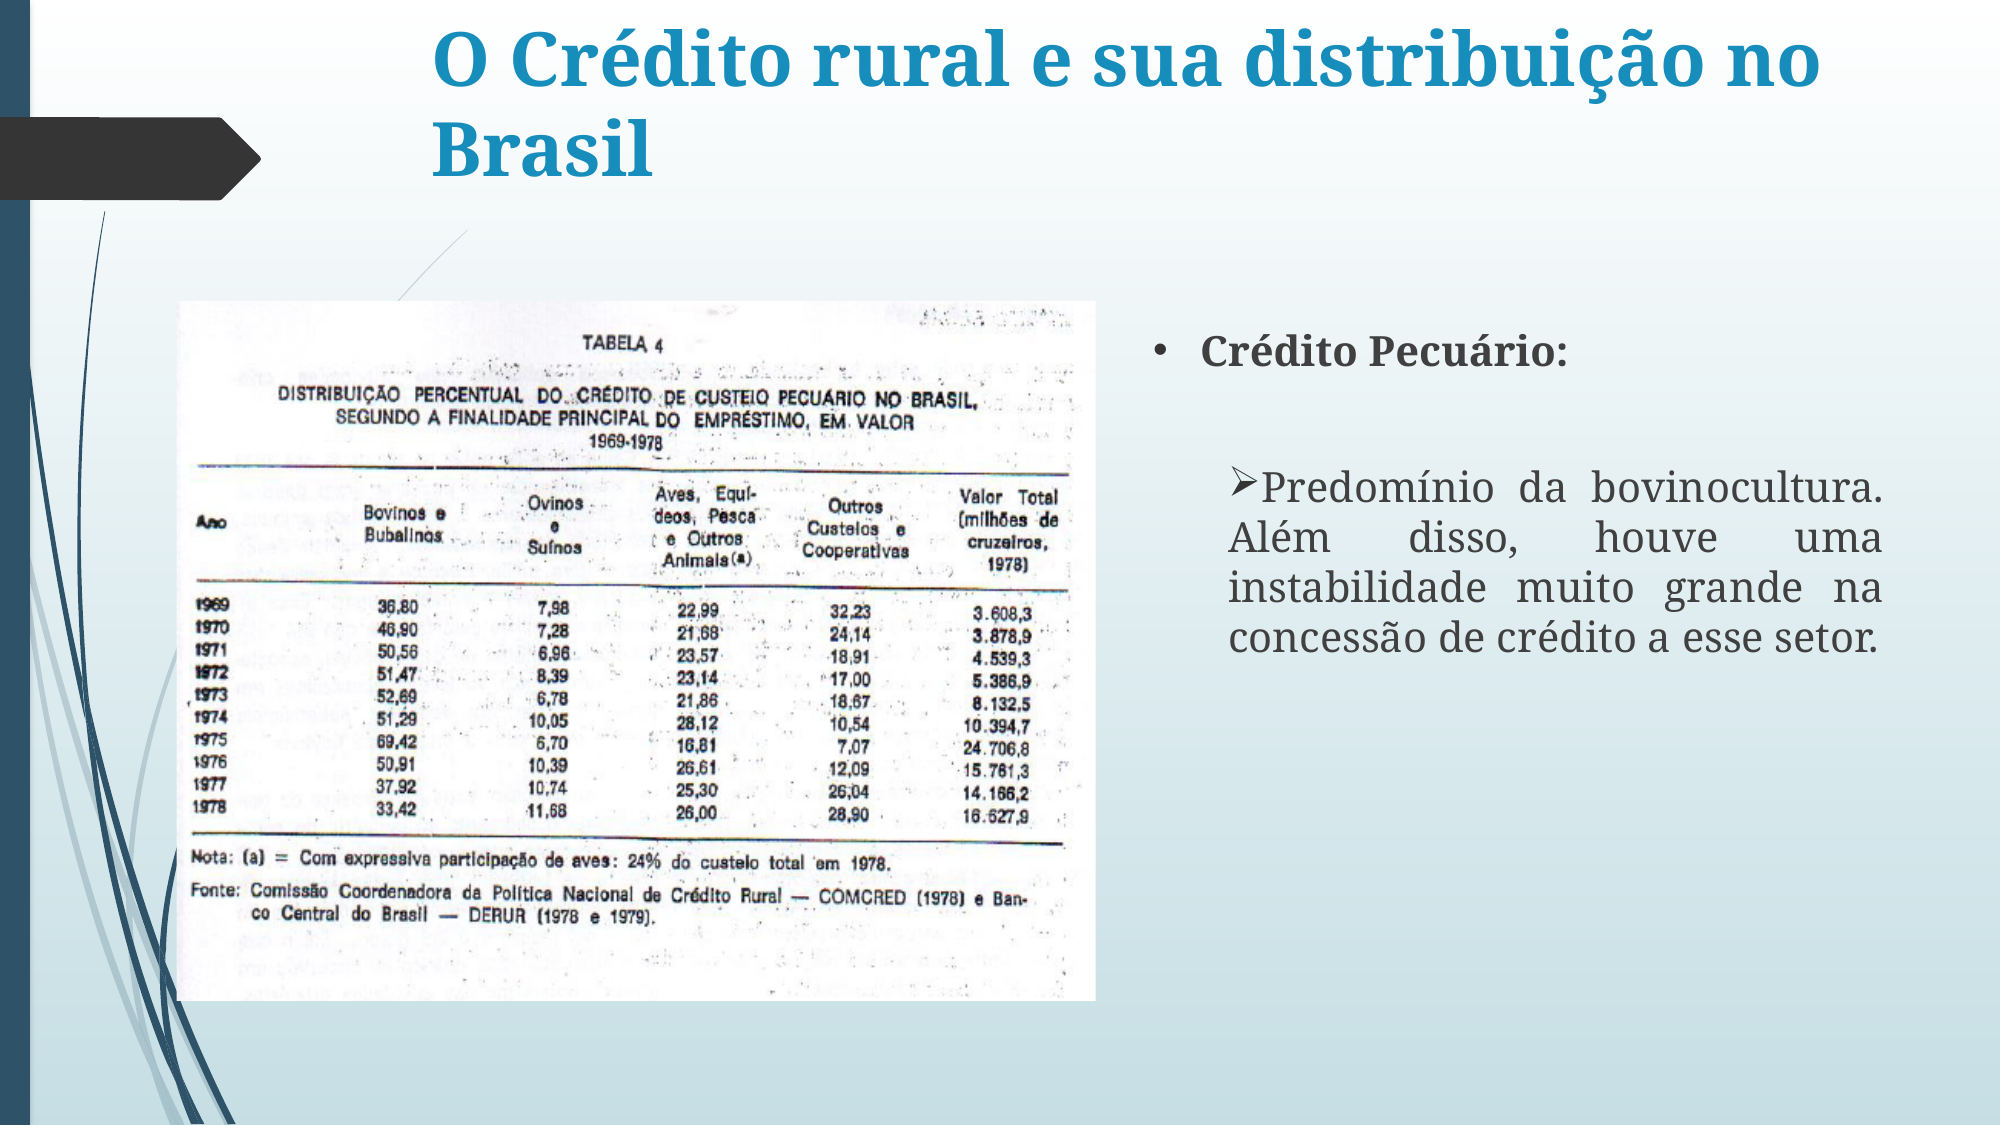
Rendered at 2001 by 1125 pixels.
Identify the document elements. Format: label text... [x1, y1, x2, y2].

list Crédito Pecuário: Predomínio da bovinocultura. Além disso, houve uma instabilidade muito grande na concessão de crédito a esse setor. [1138, 316, 1900, 1001]
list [176, 300, 1096, 1001]
title O Crédito rural e sua distribuição no Brasil [416, 50, 1900, 199]
